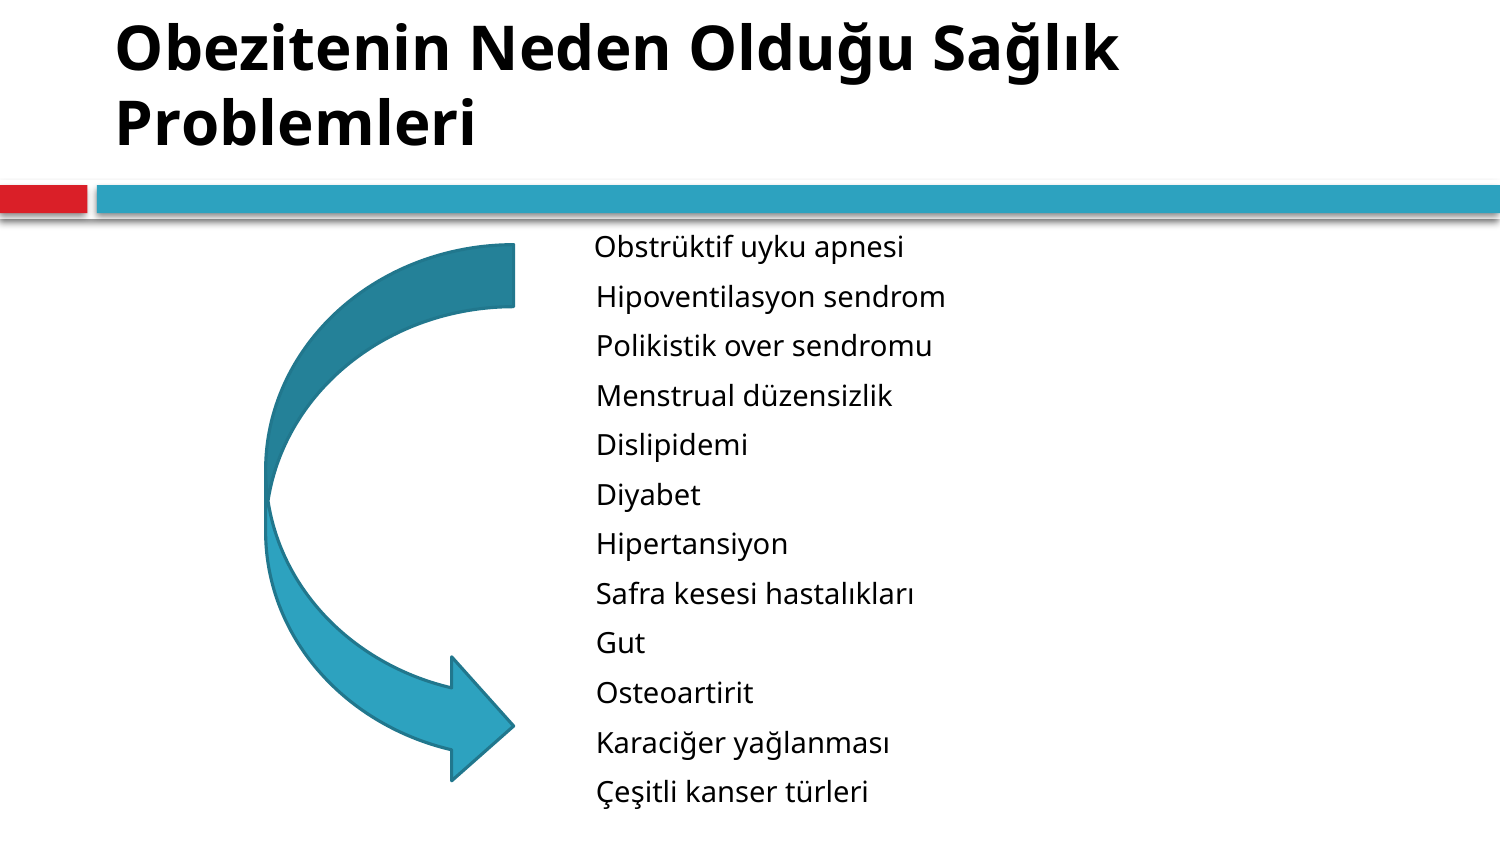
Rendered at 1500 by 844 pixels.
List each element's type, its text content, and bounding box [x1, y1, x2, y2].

text_box [264, 243, 516, 783]
title Obezitenin Neden Olduğu Sağlık Problemleri [100, 0, 1438, 165]
list Obstrüktif uyku apnesi Hipoventilasyon sendrom Polikistik over sendromu Menstrual düzensizlik Dislipidemi Diyabet Hipertansiyon Safra kesesi hastalıkları Gut Osteoartirit Karaciğer yağlanması Çeşitli kanser türleri [431, 221, 1500, 759]
